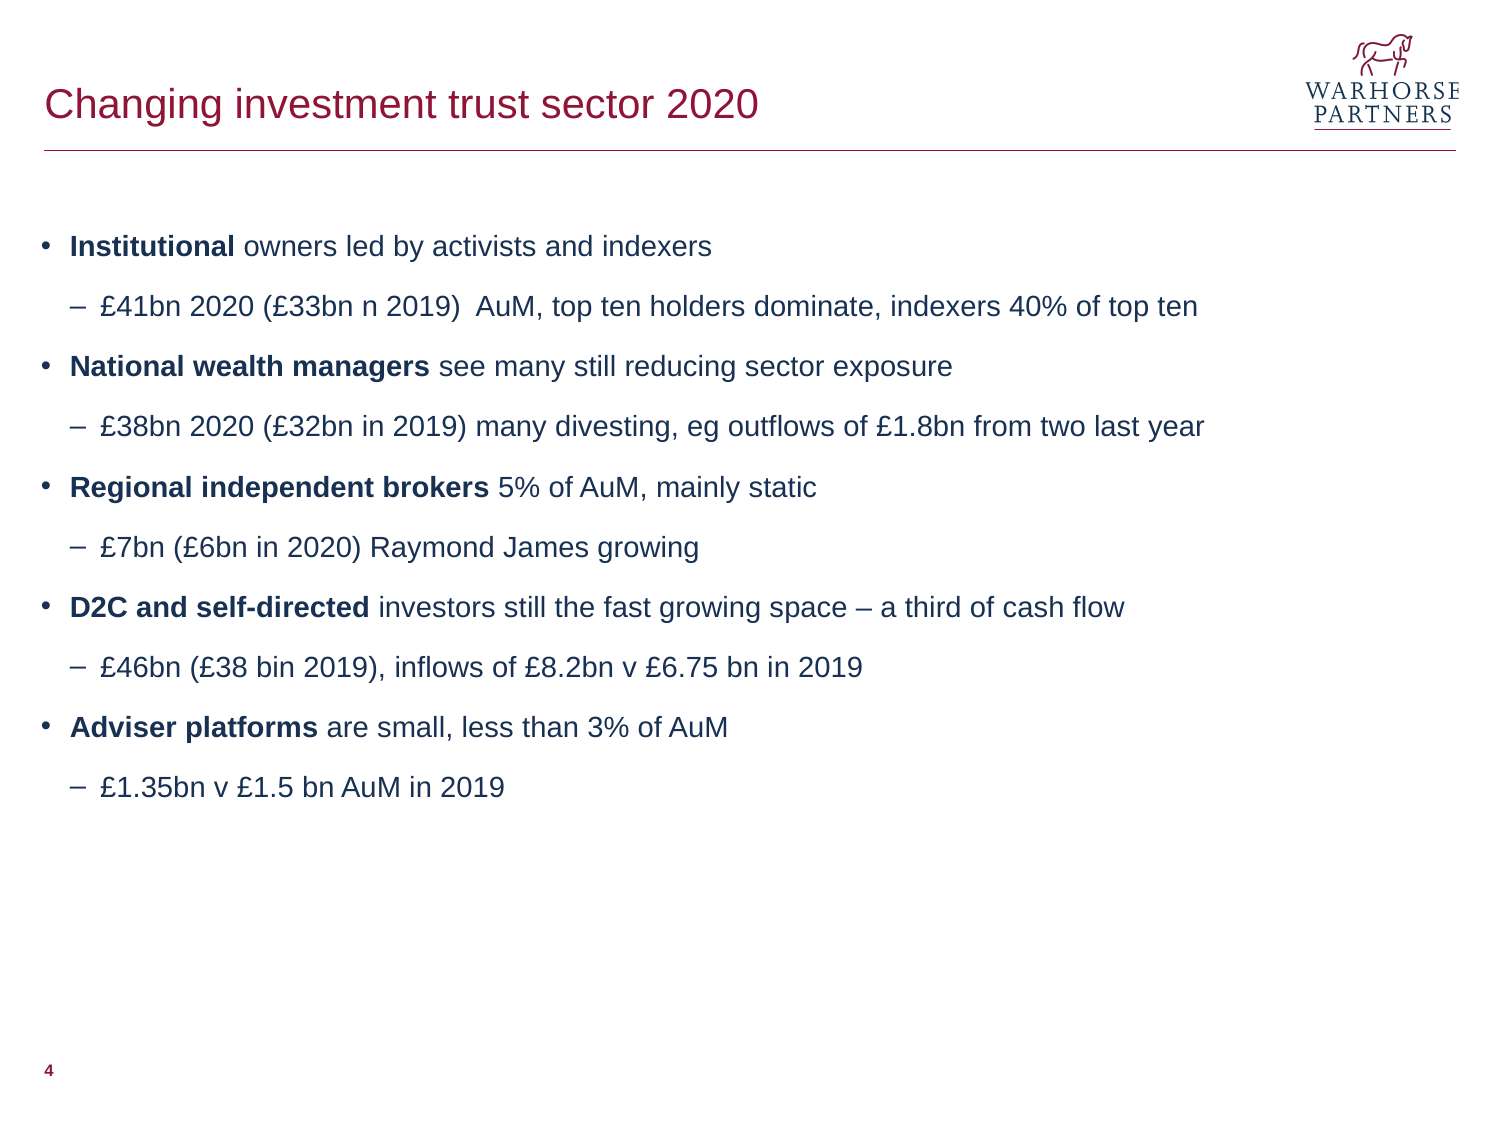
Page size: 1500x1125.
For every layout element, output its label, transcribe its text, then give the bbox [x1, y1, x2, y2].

title Changing investment trust sector 2020 [44, 74, 1282, 130]
list Institutional owners led by activists and indexers £41bn 2020 (£33bn n 2019) AuM, top ten holders dominate, indexers 40% of top ten National wealth managers see many still reducing sector exposure £38bn 2020 (£32bn in 2019) many divesting, eg outflows of £1.8bn from two last year Regional independent brokers 5% of AuM, mainly static £7bn (£6bn in 2020) Raymond James growing D2C and self-directed investors still the fast growing space – a third of cash flow £46bn (£38 bin 2019), inflows of £8.2bn v £6.75 bn in 2019 Adviser platforms are small, less than 3% of AuM £1.35bn v £1.5 bn AuM in 2019 [40, 220, 1460, 1035]
